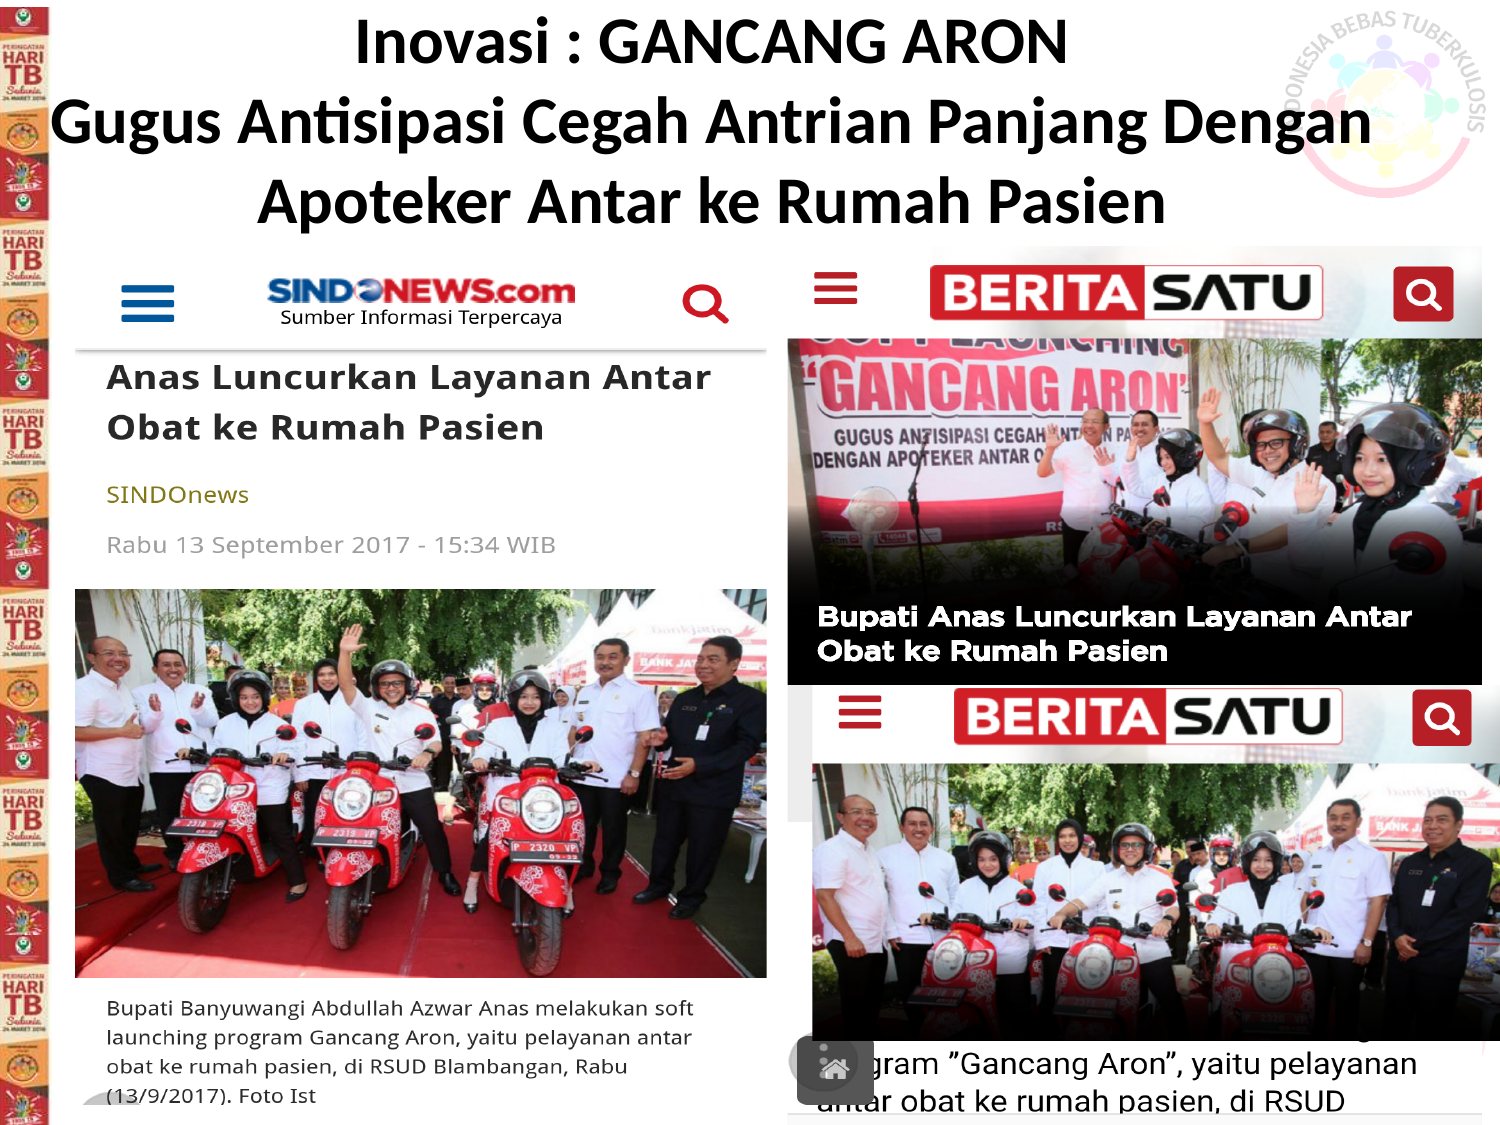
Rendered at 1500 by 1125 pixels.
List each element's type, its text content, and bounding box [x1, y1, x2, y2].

picture [74, 262, 767, 1106]
picture [787, 246, 1500, 1125]
text_box Inovasi : GANCANG ARON Gugus Antisipasi Cegah Antrian Panjang Dengan Apoteker Antar ke Rumah Pasien [0, 59, 1450, 175]
picture [0, 175, 52, 1125]
picture [0, 7, 52, 59]
